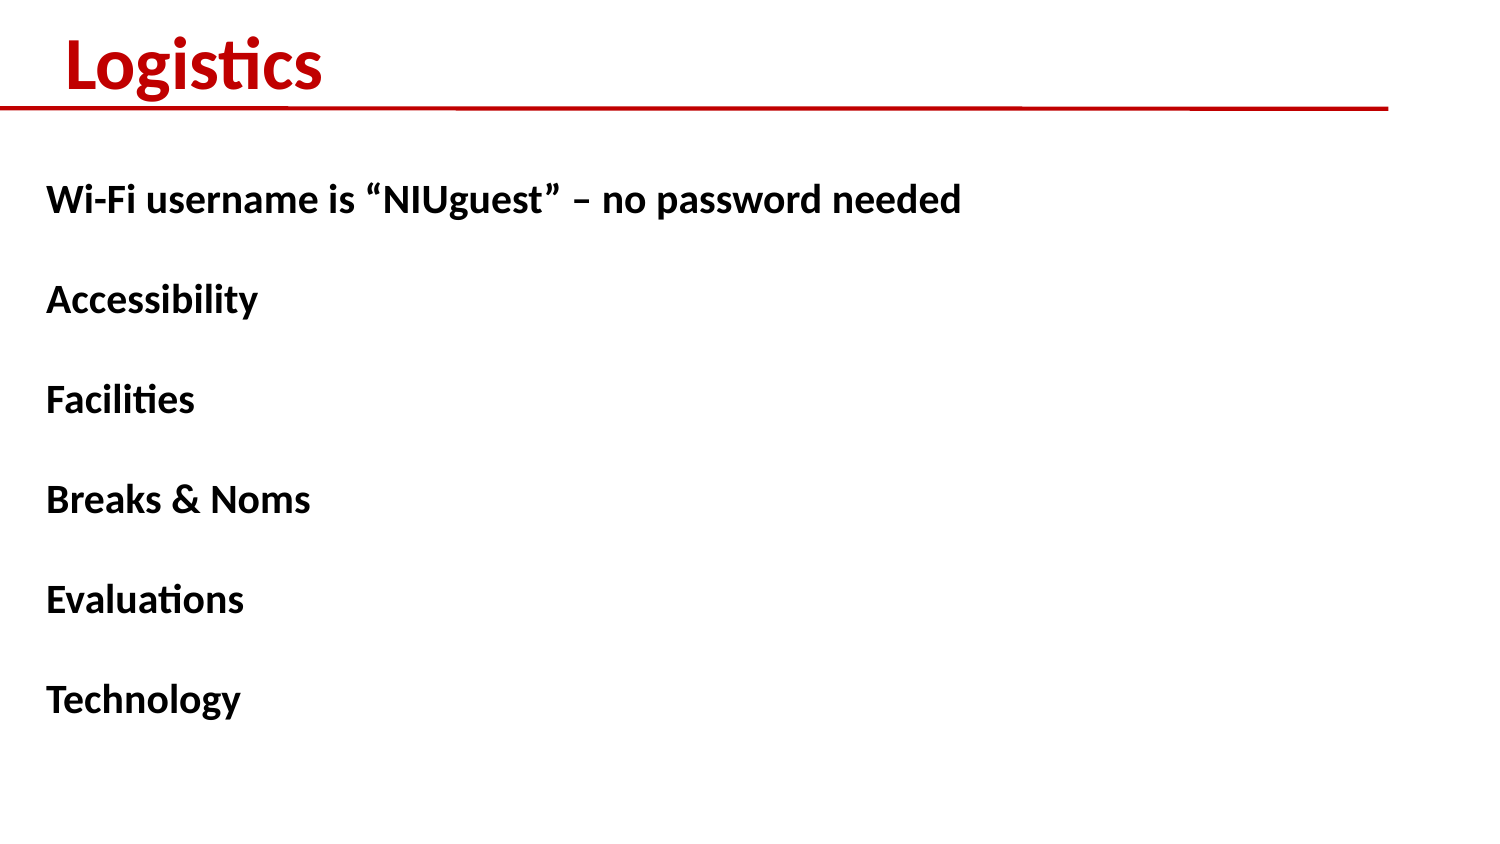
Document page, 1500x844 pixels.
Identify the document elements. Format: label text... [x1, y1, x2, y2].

title Logistics [0, 116, 1275, 120]
title Logistics [0, 1, 1275, 106]
text_box Wi-Fi username is “NIUguest” – no password needed Accessibility Facilities Breaks & Noms Evaluations Technology [31, 164, 1500, 730]
